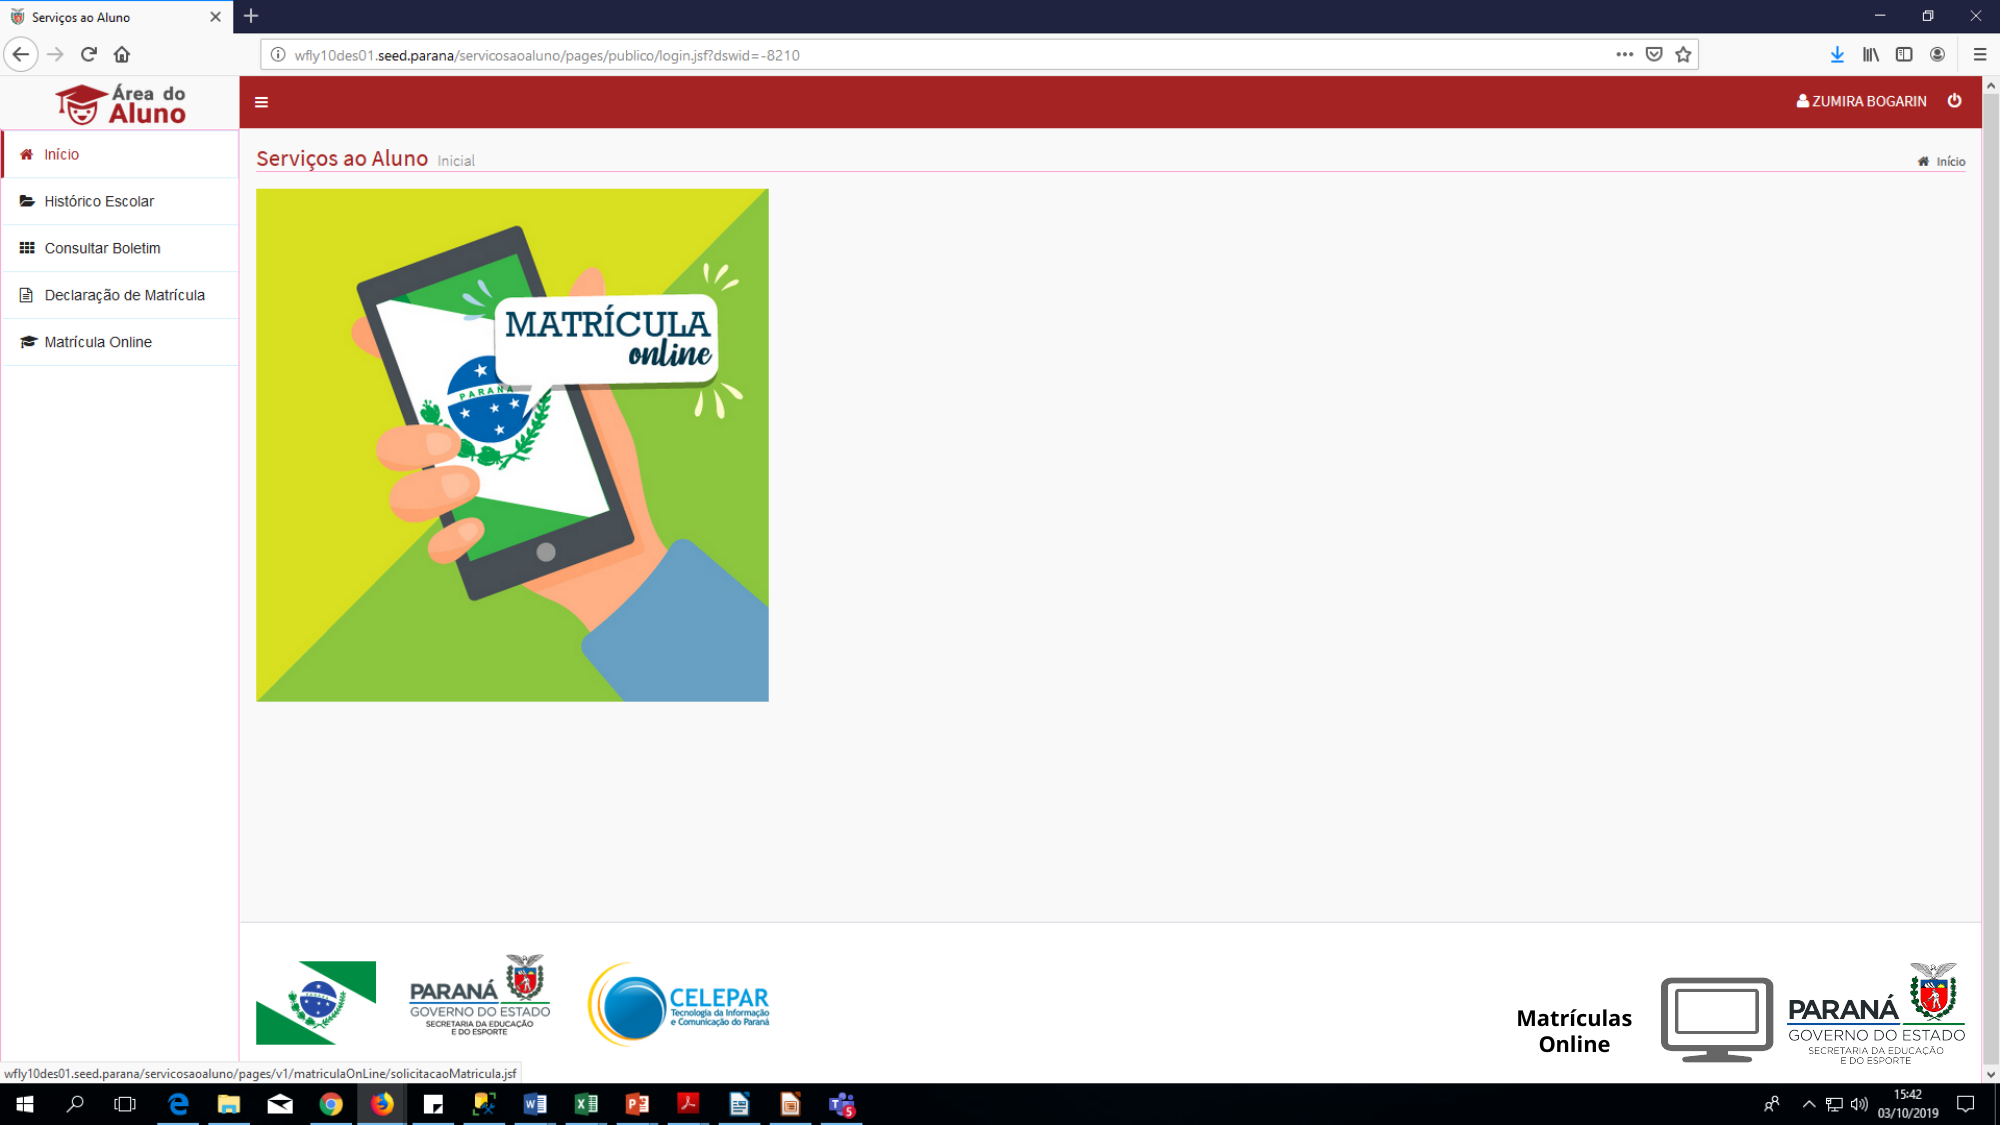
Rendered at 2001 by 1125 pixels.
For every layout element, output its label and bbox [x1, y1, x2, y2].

picture [0, 0, 2000, 1125]
text_box [1660, 977, 1774, 1063]
